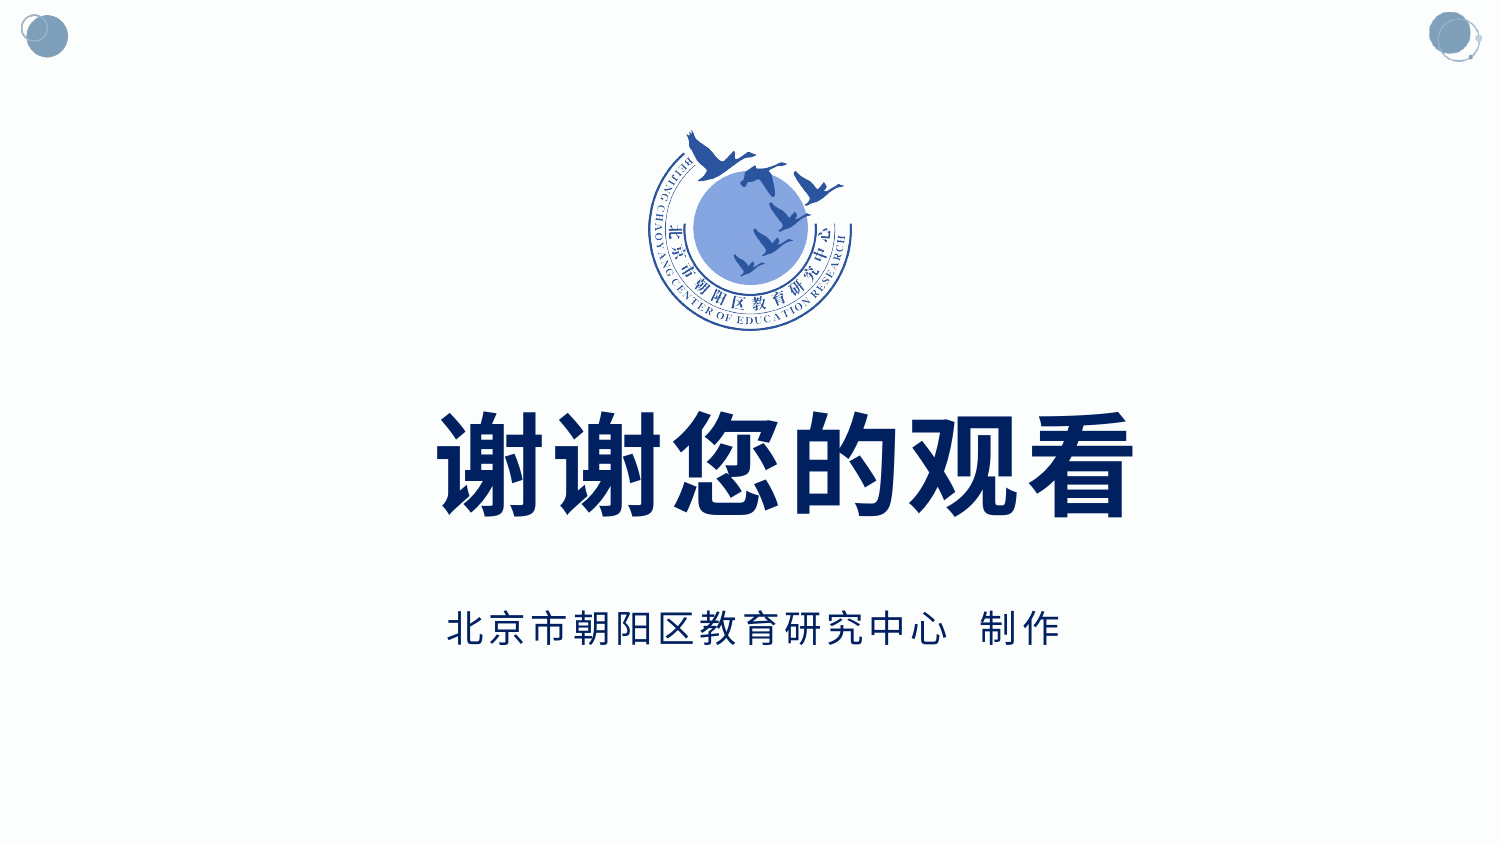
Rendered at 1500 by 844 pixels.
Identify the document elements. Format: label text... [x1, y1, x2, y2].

picture [1411, 0, 1500, 73]
text_box 谢谢您的观看 [389, 387, 1155, 537]
picture [0, 0, 89, 73]
picture [648, 130, 852, 331]
text_box 北京市朝阳区教育研究中心 制作 [431, 575, 1122, 658]
